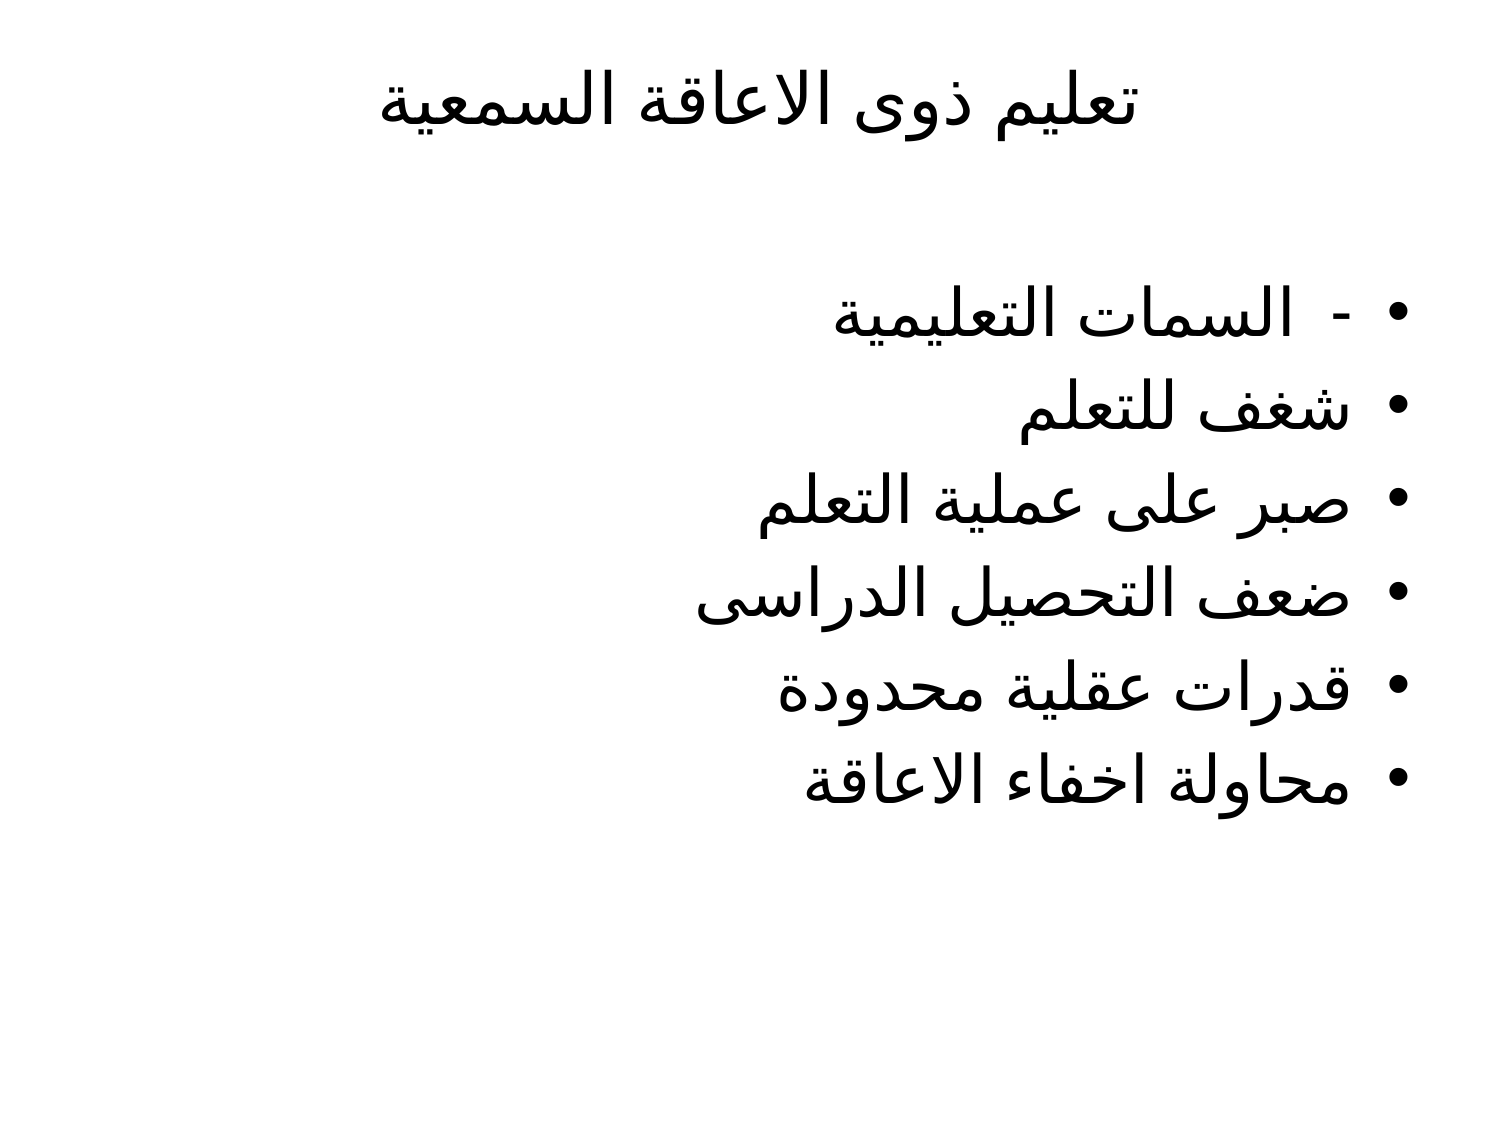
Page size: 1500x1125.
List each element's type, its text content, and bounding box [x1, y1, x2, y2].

title تعليم ذوى الاعاقة السمعية [75, 45, 1425, 233]
list - السمات التعليمية شغف للتعلم صبر على عملية التعلم ضعف التحصيل الدراسى قدرات عقلية محدودة محاولة اخفاء الاعاقة [75, 262, 1425, 1005]
